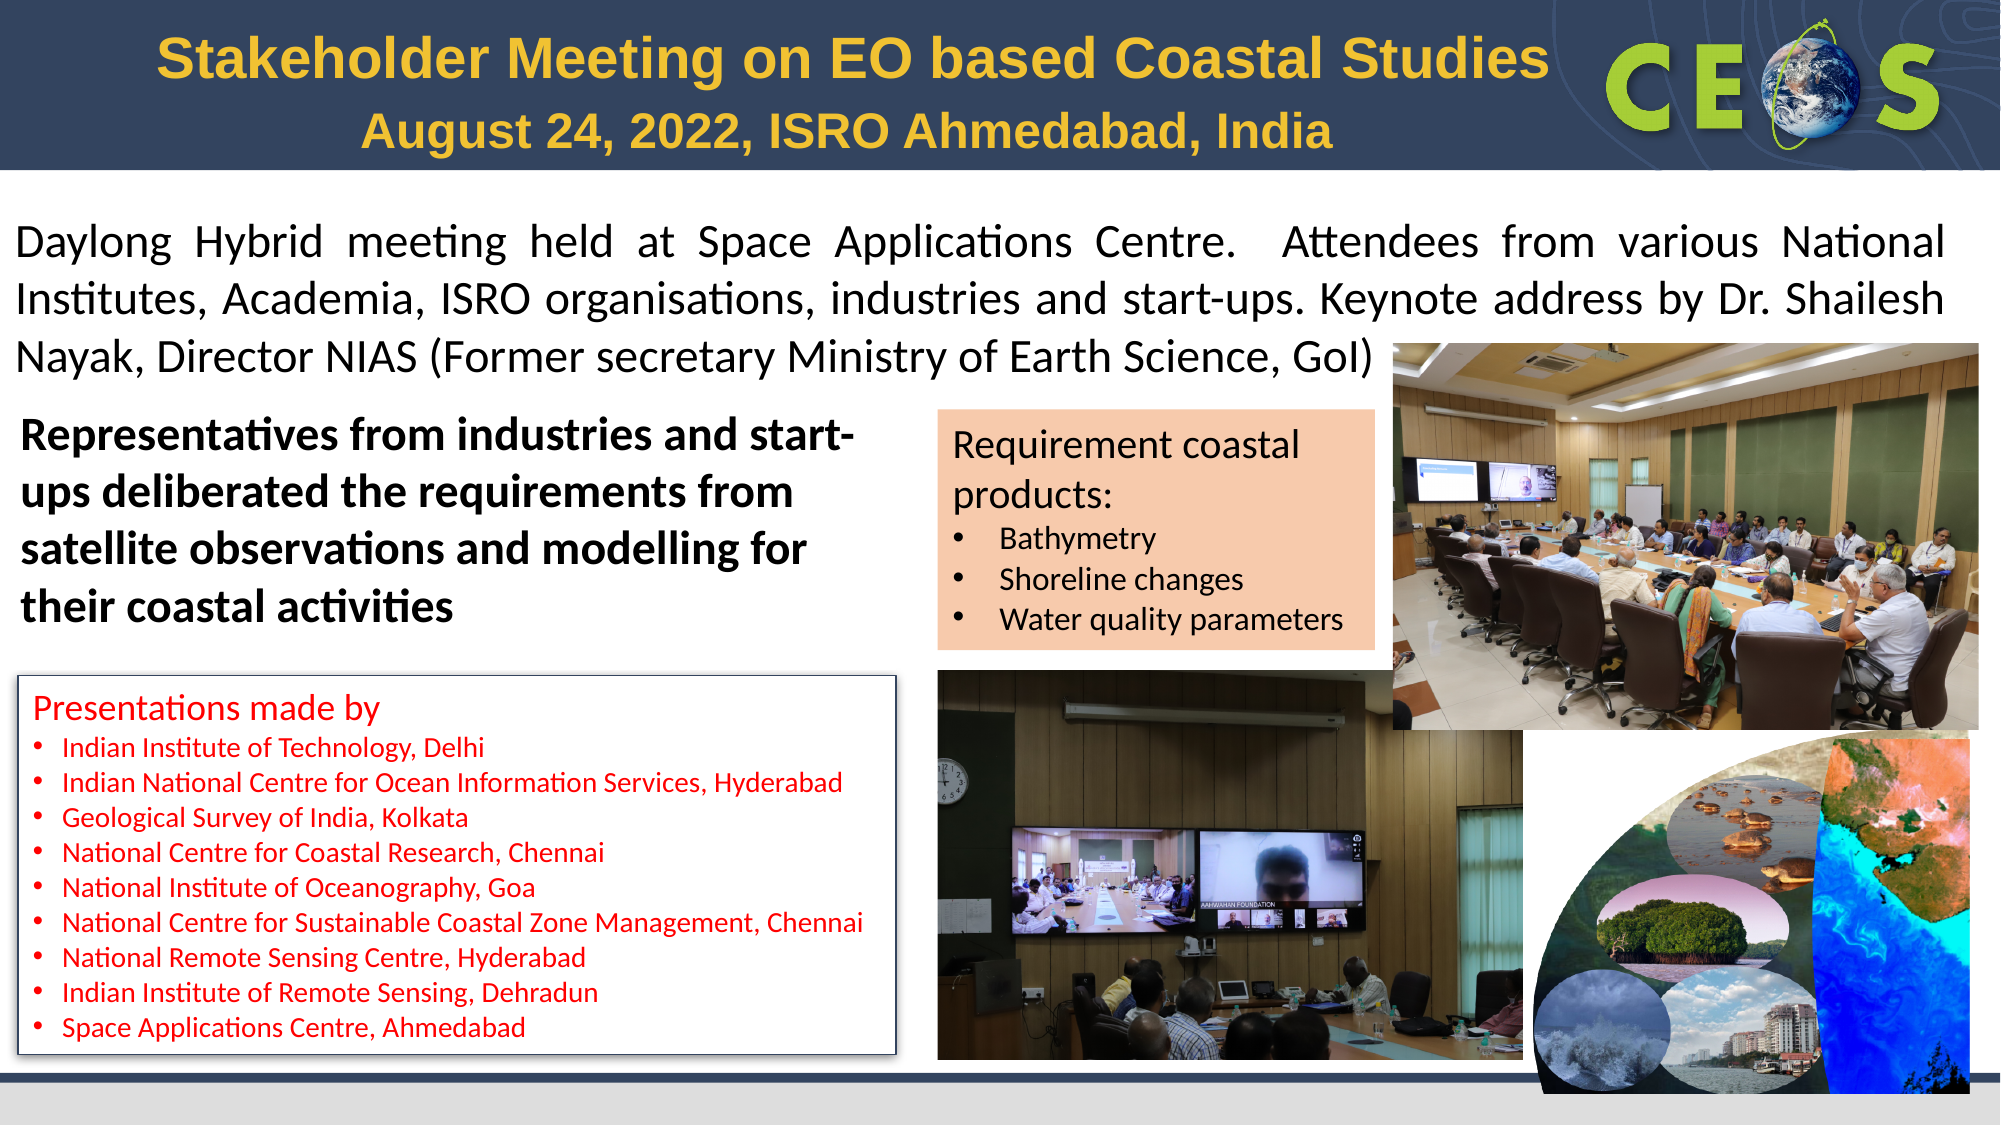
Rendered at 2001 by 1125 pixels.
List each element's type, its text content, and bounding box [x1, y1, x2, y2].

text_box Representatives from industries and start-ups deliberated the requirements from satellite observations and modelling for their coastal activities [5, 394, 897, 671]
text_box Presentations made by Indian Institute of Technology, Delhi Indian National Centre for Ocean Information Services, Hyderabad Geological Survey of India, Kolkata National Centre for Coastal Research, Chennai National Institute of Oceanography, Goa National Centre for Sustainable Coastal Zone Management, Chennai National Remote Sensing Centre, Hyderabad Indian Institute of Remote Sensing, Dehradun Space Applications Centre, Ahmedabad [17, 675, 896, 1055]
text_box Stakeholder Meeting on EO based Coastal Studies August 24, 2022, ISRO Ahmedabad, India [5, 13, 1704, 168]
text_box Requirement coastal products: Bathymetry Shoreline changes Water quality parameters [937, 409, 1375, 651]
picture [1704, 18, 1939, 150]
text_box Daylong Hybrid meeting held at Space Applications Centre. Attendees from various National Institutes, Academia, ISRO organisations, industries and start-ups. Keynote address by Dr. Shailesh Nayak, Director NIAS (Former secretary Ministry of Earth Science, GoI) [0, 201, 1964, 389]
picture [937, 343, 1979, 1094]
